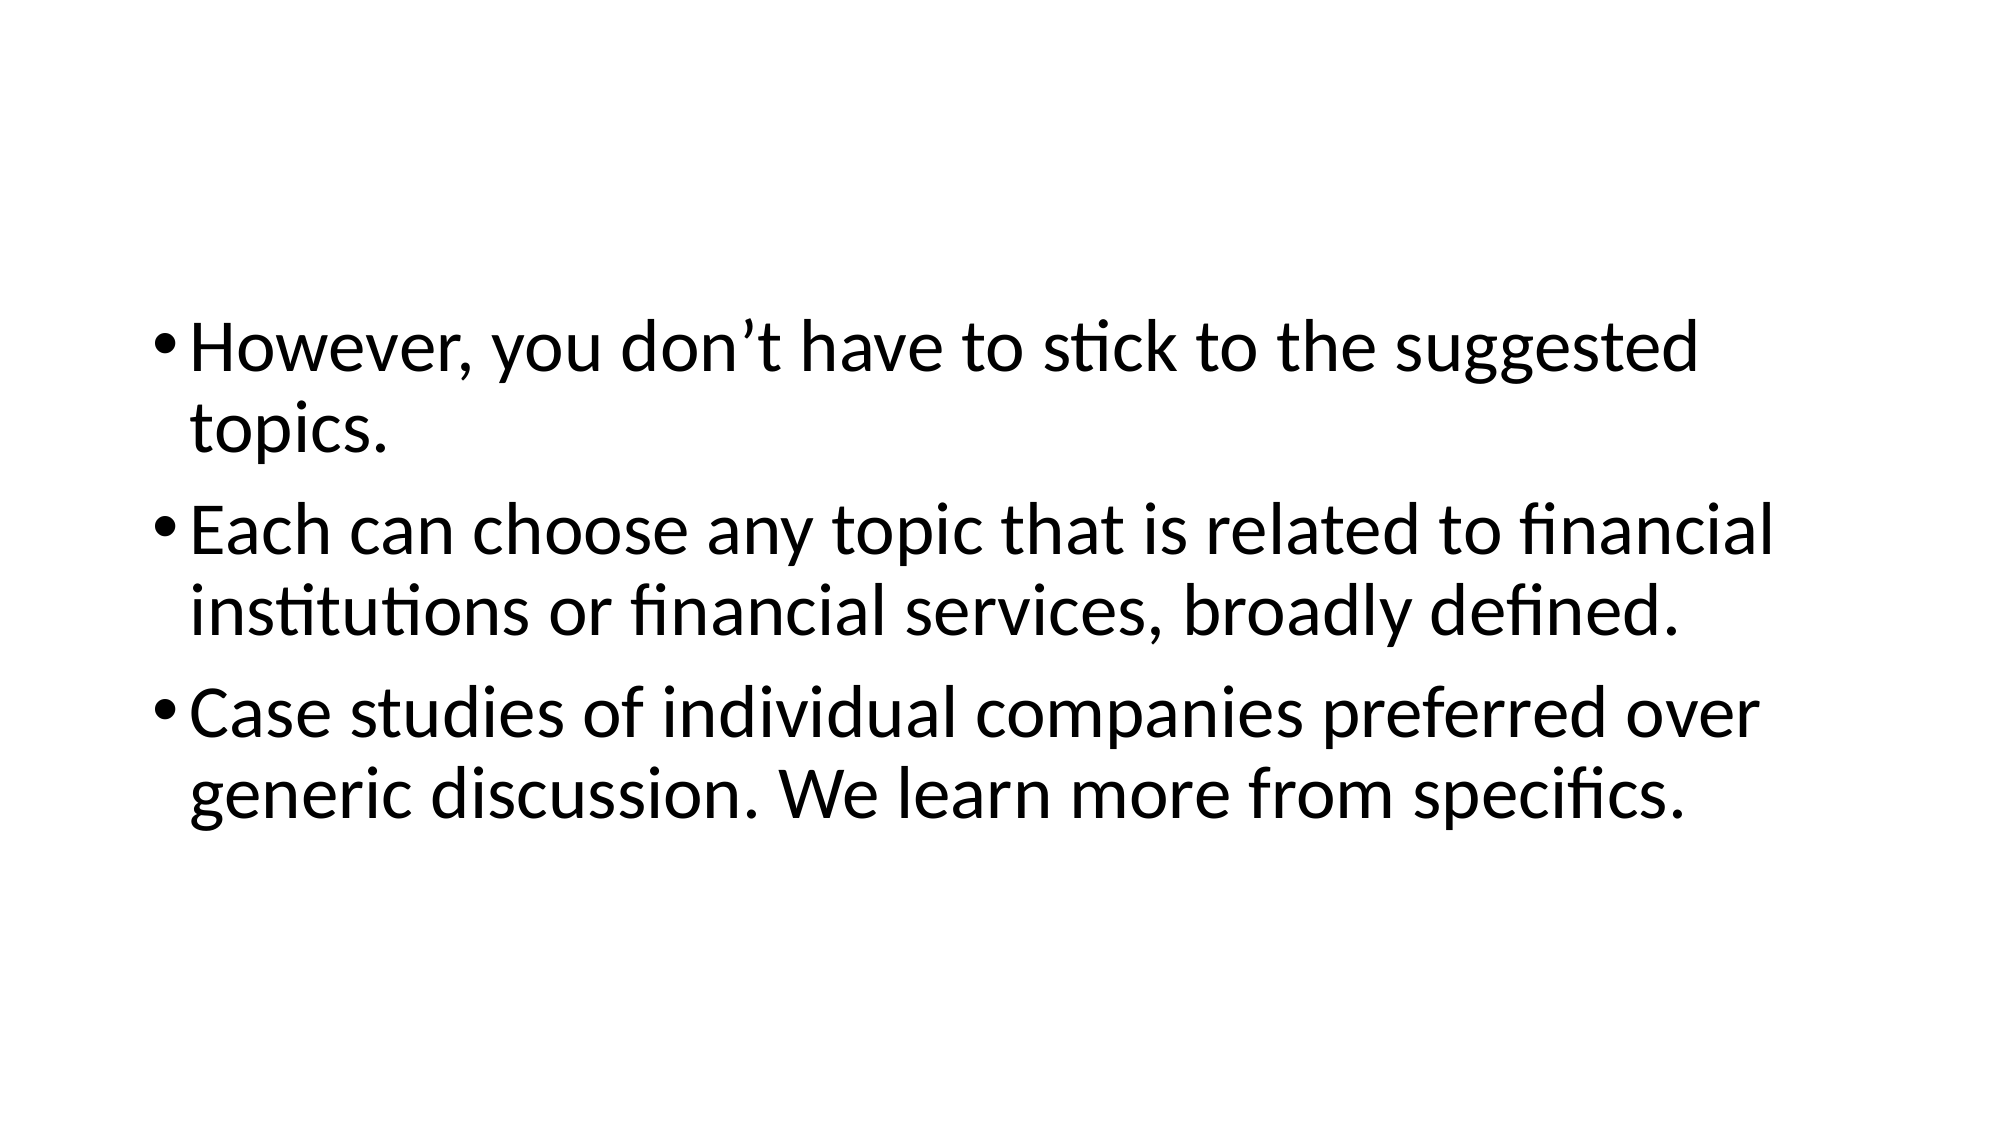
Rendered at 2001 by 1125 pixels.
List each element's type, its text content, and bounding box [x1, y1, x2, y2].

list However, you don’t have to stick to the suggested topics. Each can choose any topic that is related to financial institutions or financial services, broadly defined. Case studies of individual companies preferred over generic discussion. We learn more from specifics. [137, 299, 1863, 1014]
